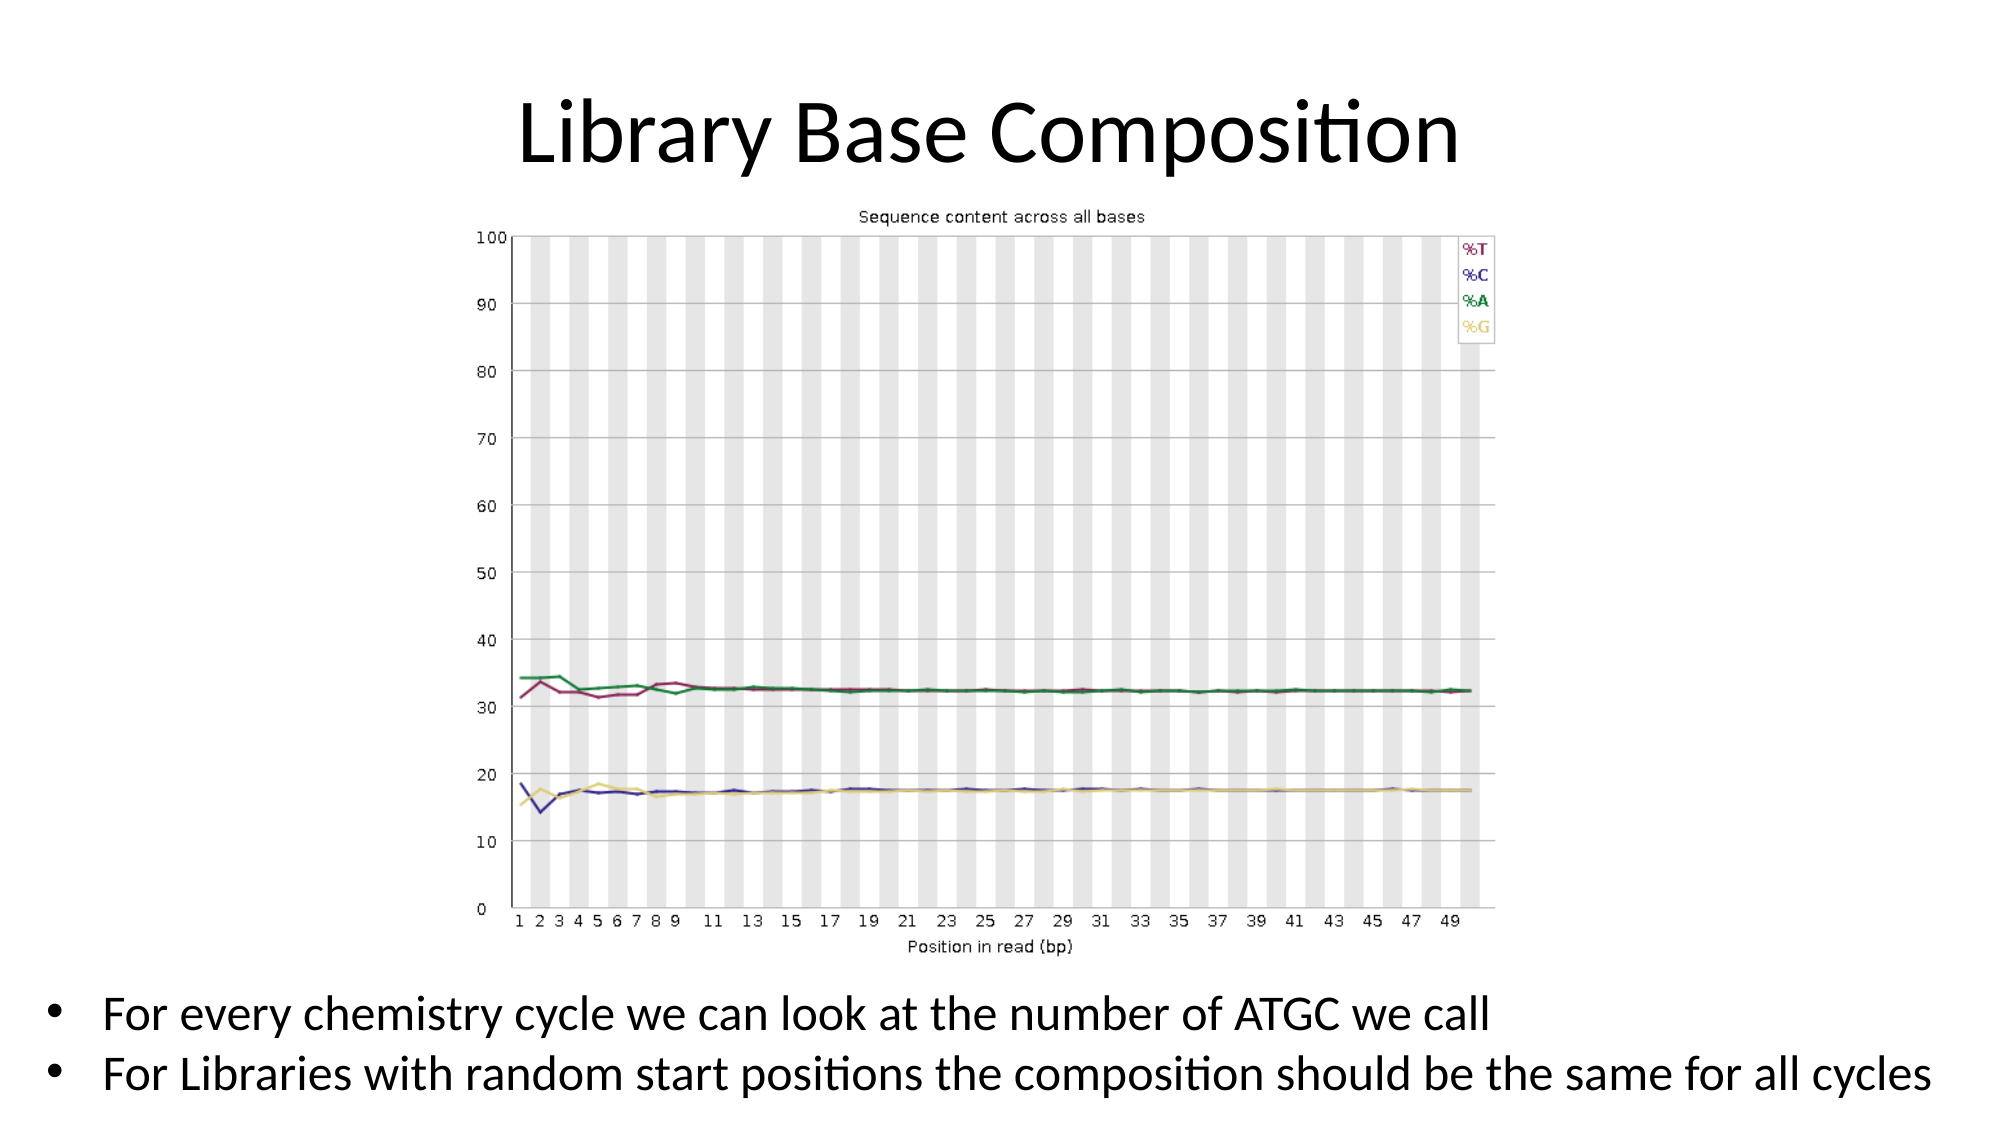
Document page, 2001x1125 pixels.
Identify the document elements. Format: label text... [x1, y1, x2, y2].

title Library Base Composition [90, 32, 1891, 220]
text_box For every chemistry cycle we can look at the number of ATGC we call For Libraries with random start positions the composition should be the same for all cycles [31, 972, 2000, 1125]
picture [473, 184, 1507, 959]
